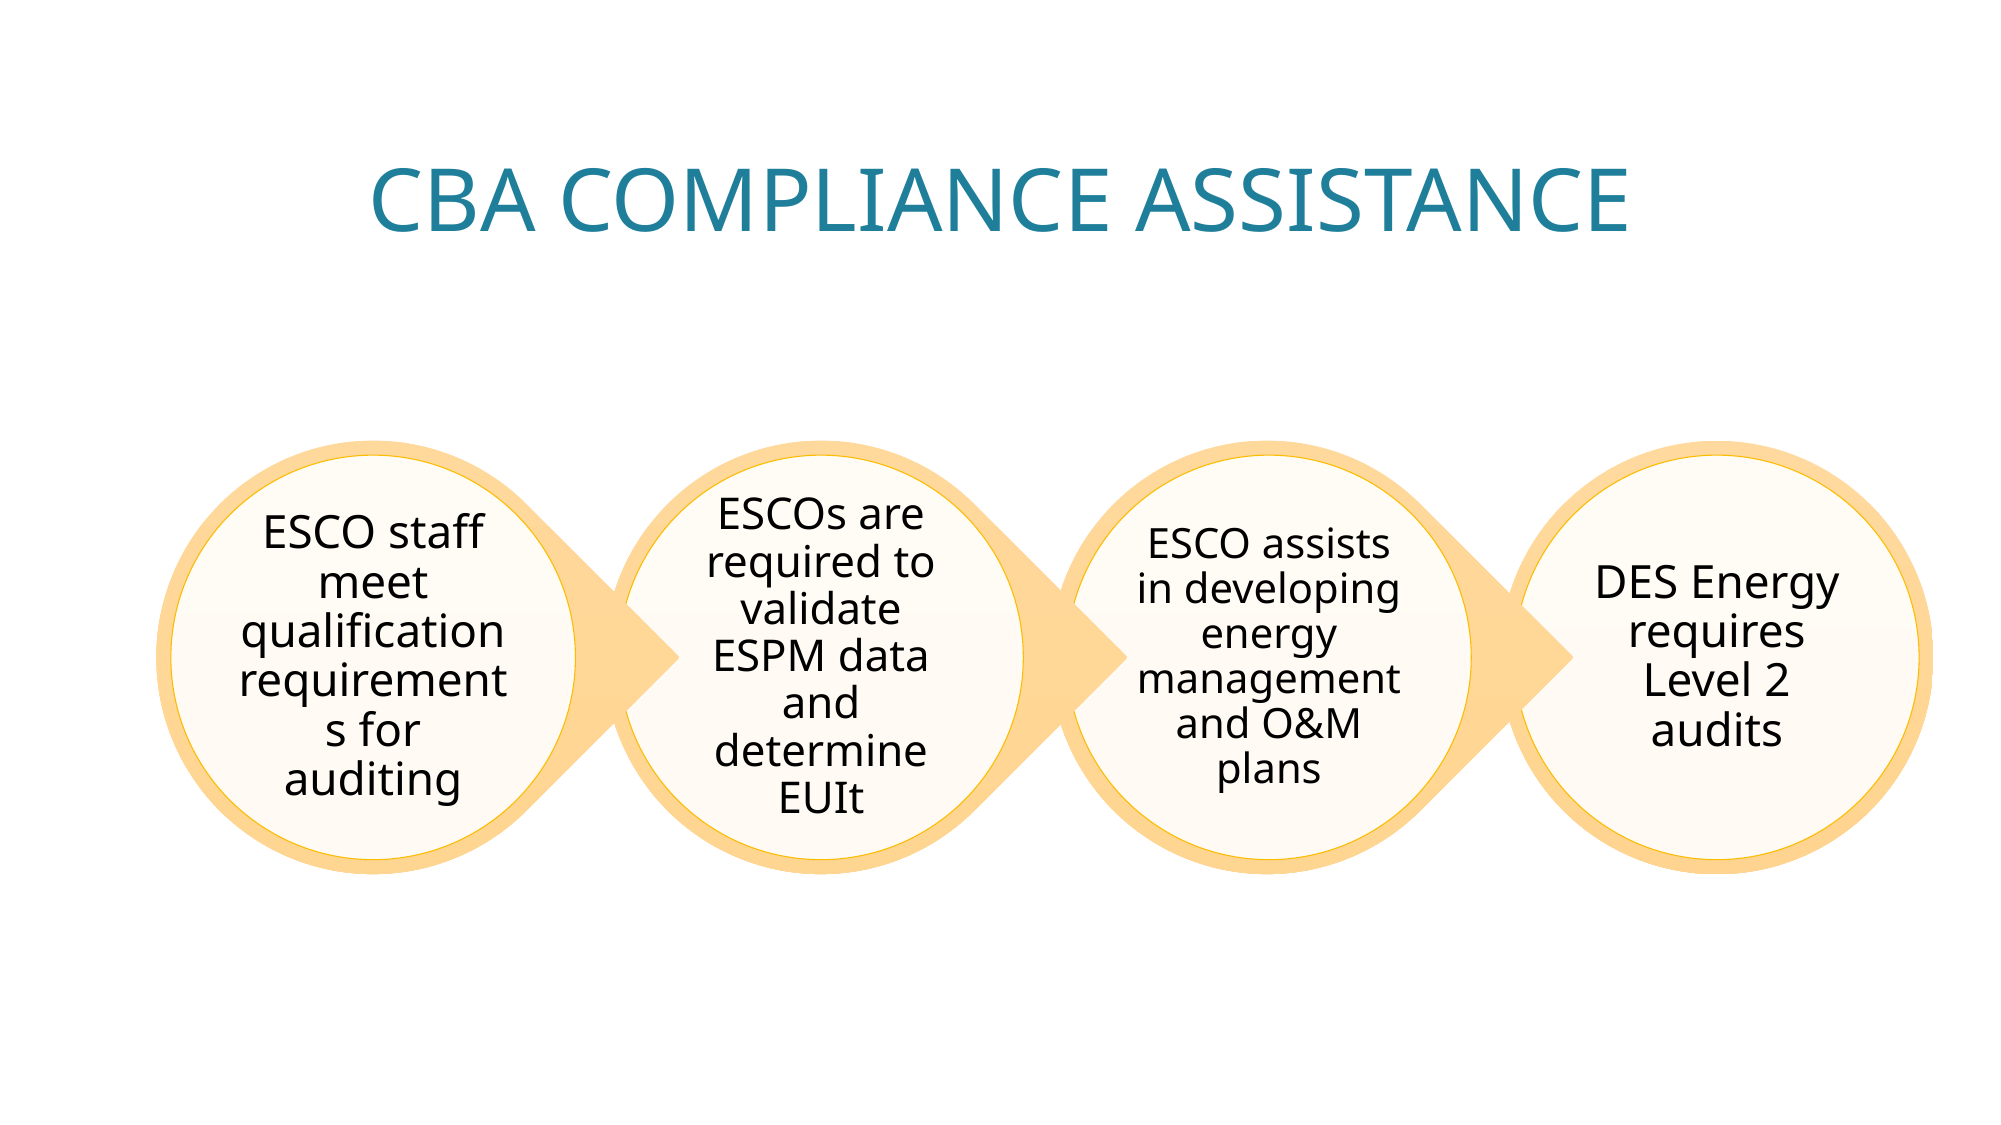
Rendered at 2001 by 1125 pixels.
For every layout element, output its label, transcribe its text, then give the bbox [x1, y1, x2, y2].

title CBA Compliance Assistance [201, 136, 1800, 256]
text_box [51, 256, 1949, 1059]
